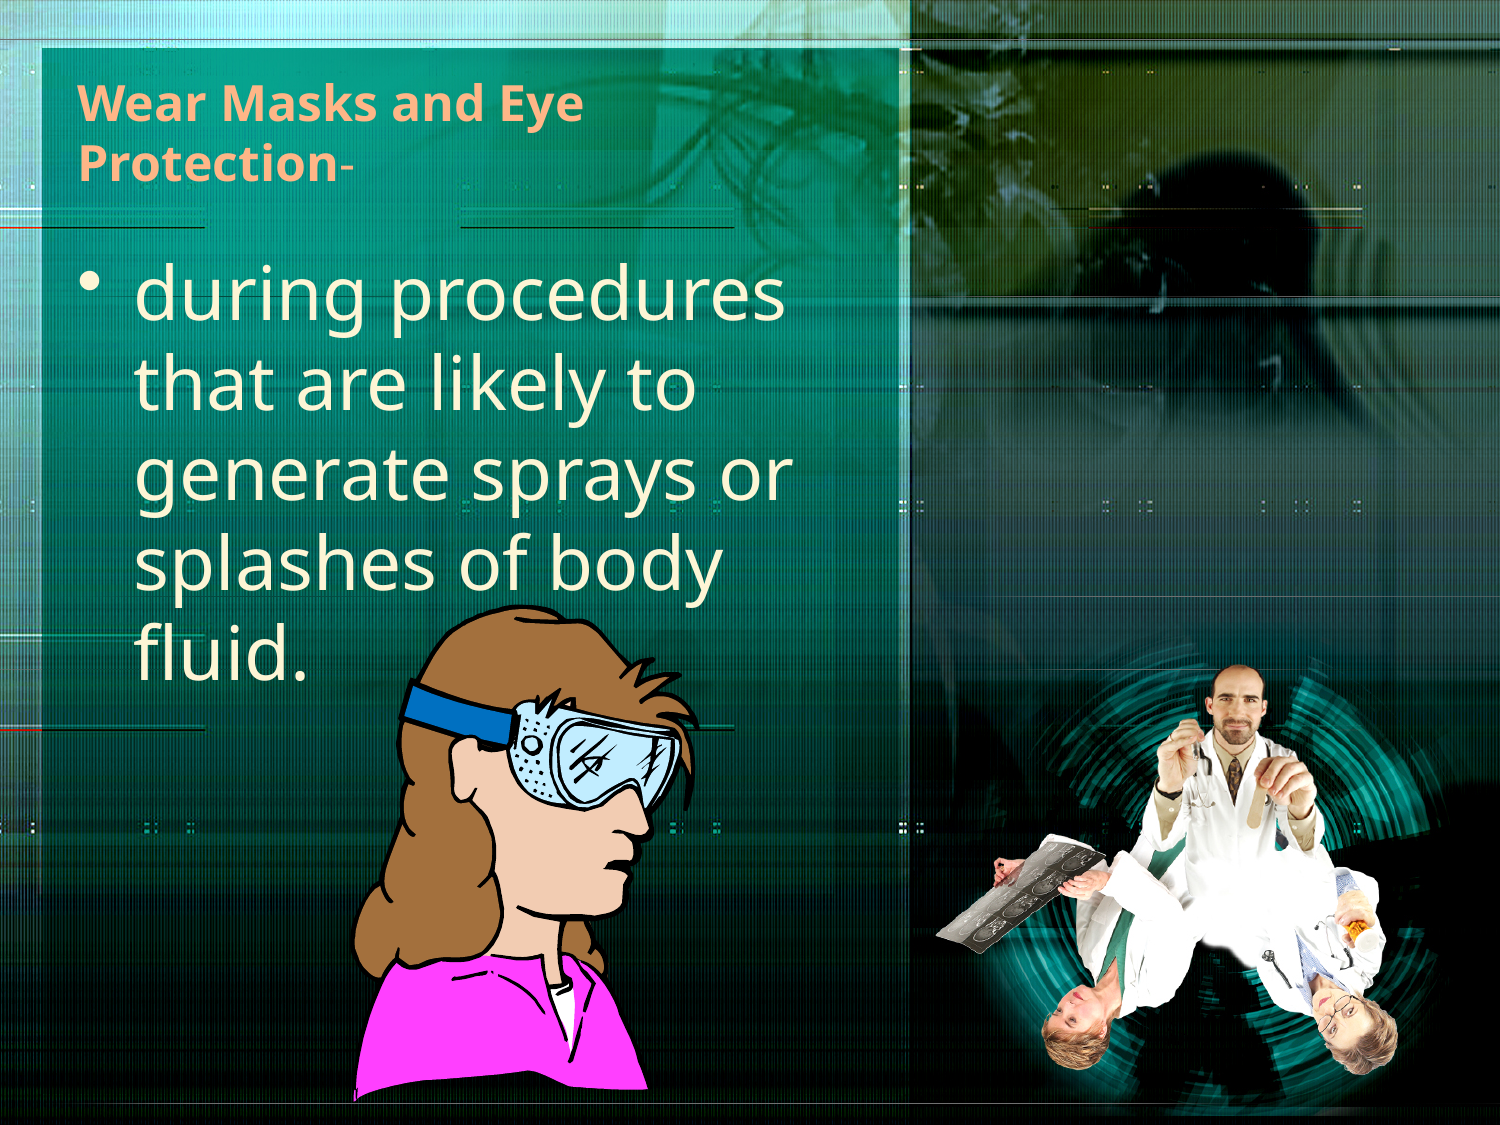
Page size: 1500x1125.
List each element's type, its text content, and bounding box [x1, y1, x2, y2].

list during procedures that are likely to generate sprays or splashes of body fluid. [62, 237, 888, 1076]
picture [0, 0, 1500, 1125]
title Wear Masks and Eye Protection- [62, 62, 888, 201]
